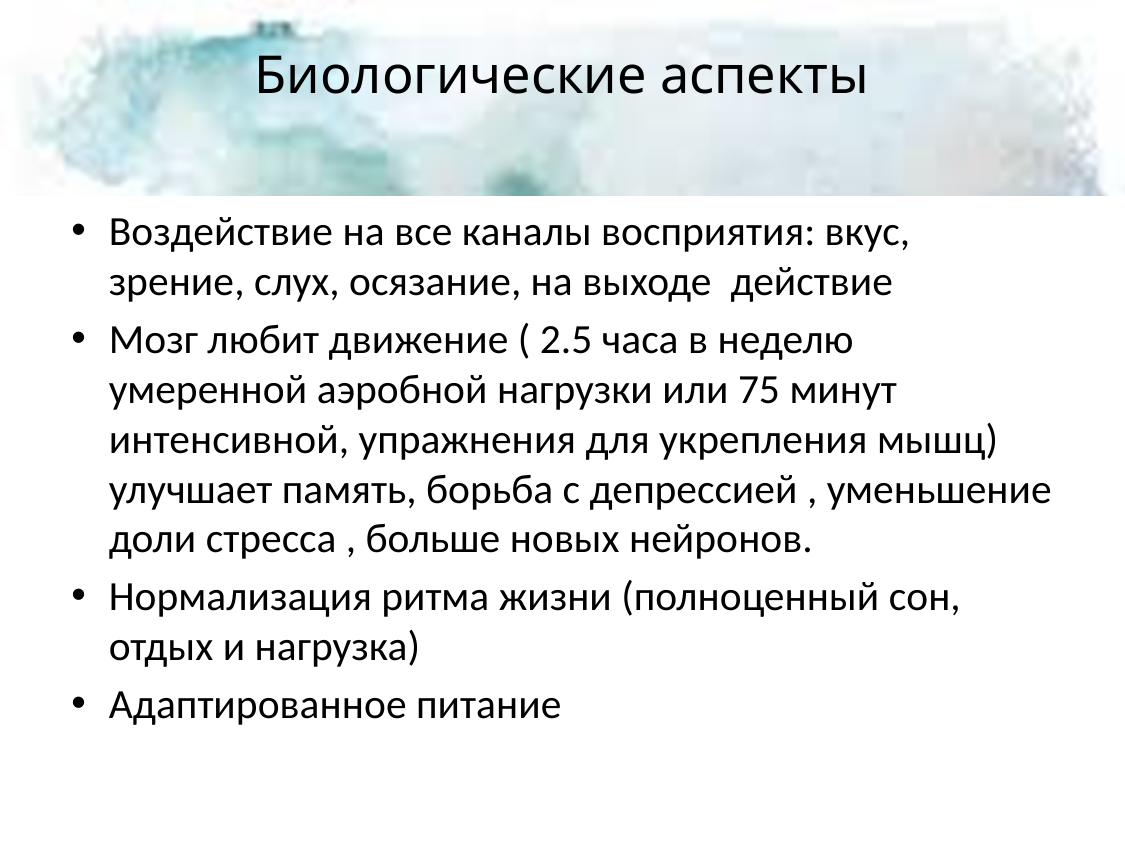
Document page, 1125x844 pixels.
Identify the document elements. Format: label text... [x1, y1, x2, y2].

picture [0, 0, 1125, 197]
list Воздействие на все каналы восприятия: вкус, зрение, слух, осязание, на выходе действие Мозг любит движение ( 2.5 часа в неделю умеренной аэробной нагрузки или 75 минут интенсивной, упражнения для укрепления мышц) улучшает память, борьба с депрессией , уменьшение доли стресса , больше новых нейронов. Нормализация ритма жизни (полноценный сон, отдых и нагрузка) Адаптированное питание [56, 205, 1069, 754]
